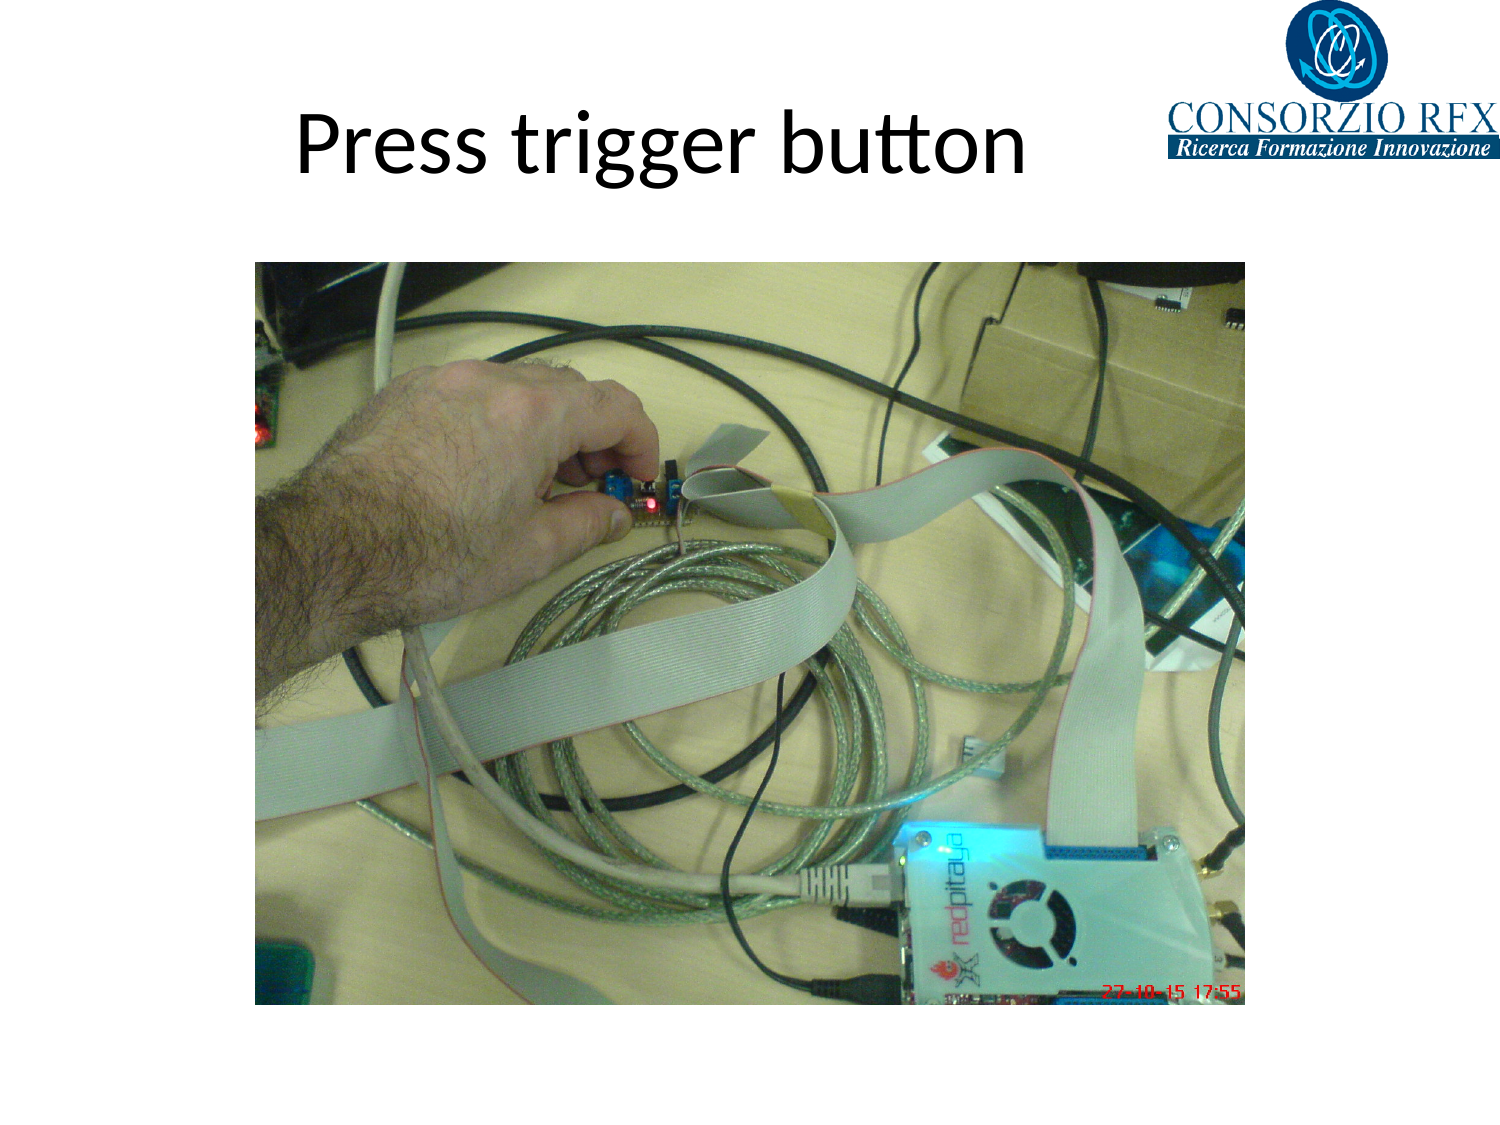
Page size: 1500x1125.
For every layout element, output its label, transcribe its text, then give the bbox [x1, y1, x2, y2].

picture [1168, 0, 1500, 159]
title Press trigger button [0, 42, 1338, 231]
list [254, 262, 1246, 1006]
